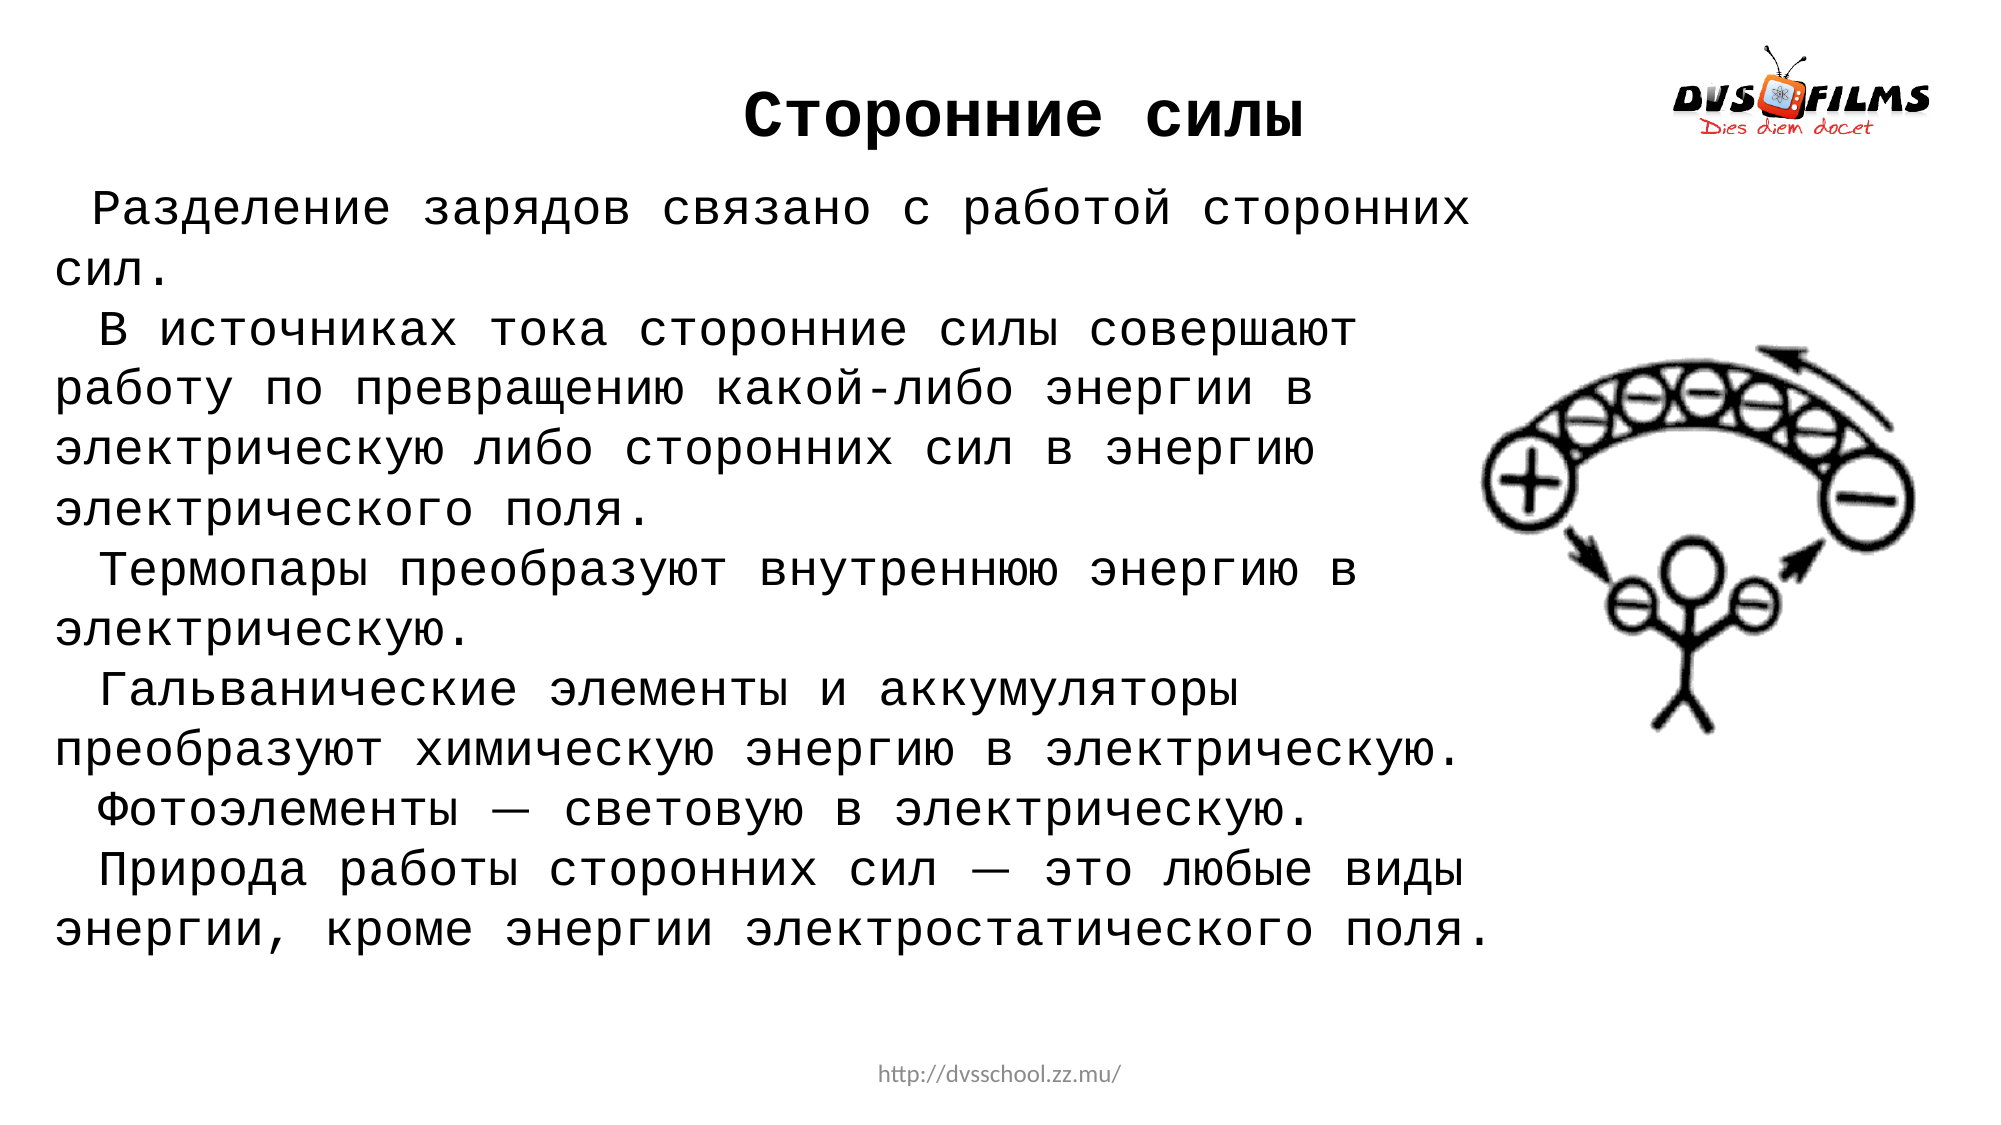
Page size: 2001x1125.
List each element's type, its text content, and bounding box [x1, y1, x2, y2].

picture [1472, 319, 1929, 747]
picture [1669, 41, 1933, 138]
text_box Разделение зарядов связано с работой сторон­них сил. В источниках тока сторонние силы совершают работу по превращению какой-либо энергии в электрическую либо сторонних сил в энергию электрического поля. Термопары преобразуют внутреннюю энергию в электрическую. Гальванические элементы и аккумуляторы преобразуют химическую энергию в электрическую. Фотоэлементы — световую в электрическую. Природа работы сторонних сил — это любые виды энергии, кроме энергии электростатического поля. [38, 167, 1551, 963]
footer http://dvsschool.zz.mu/ [662, 1042, 1338, 1103]
text_box Сторонние силы [729, 62, 1319, 158]
